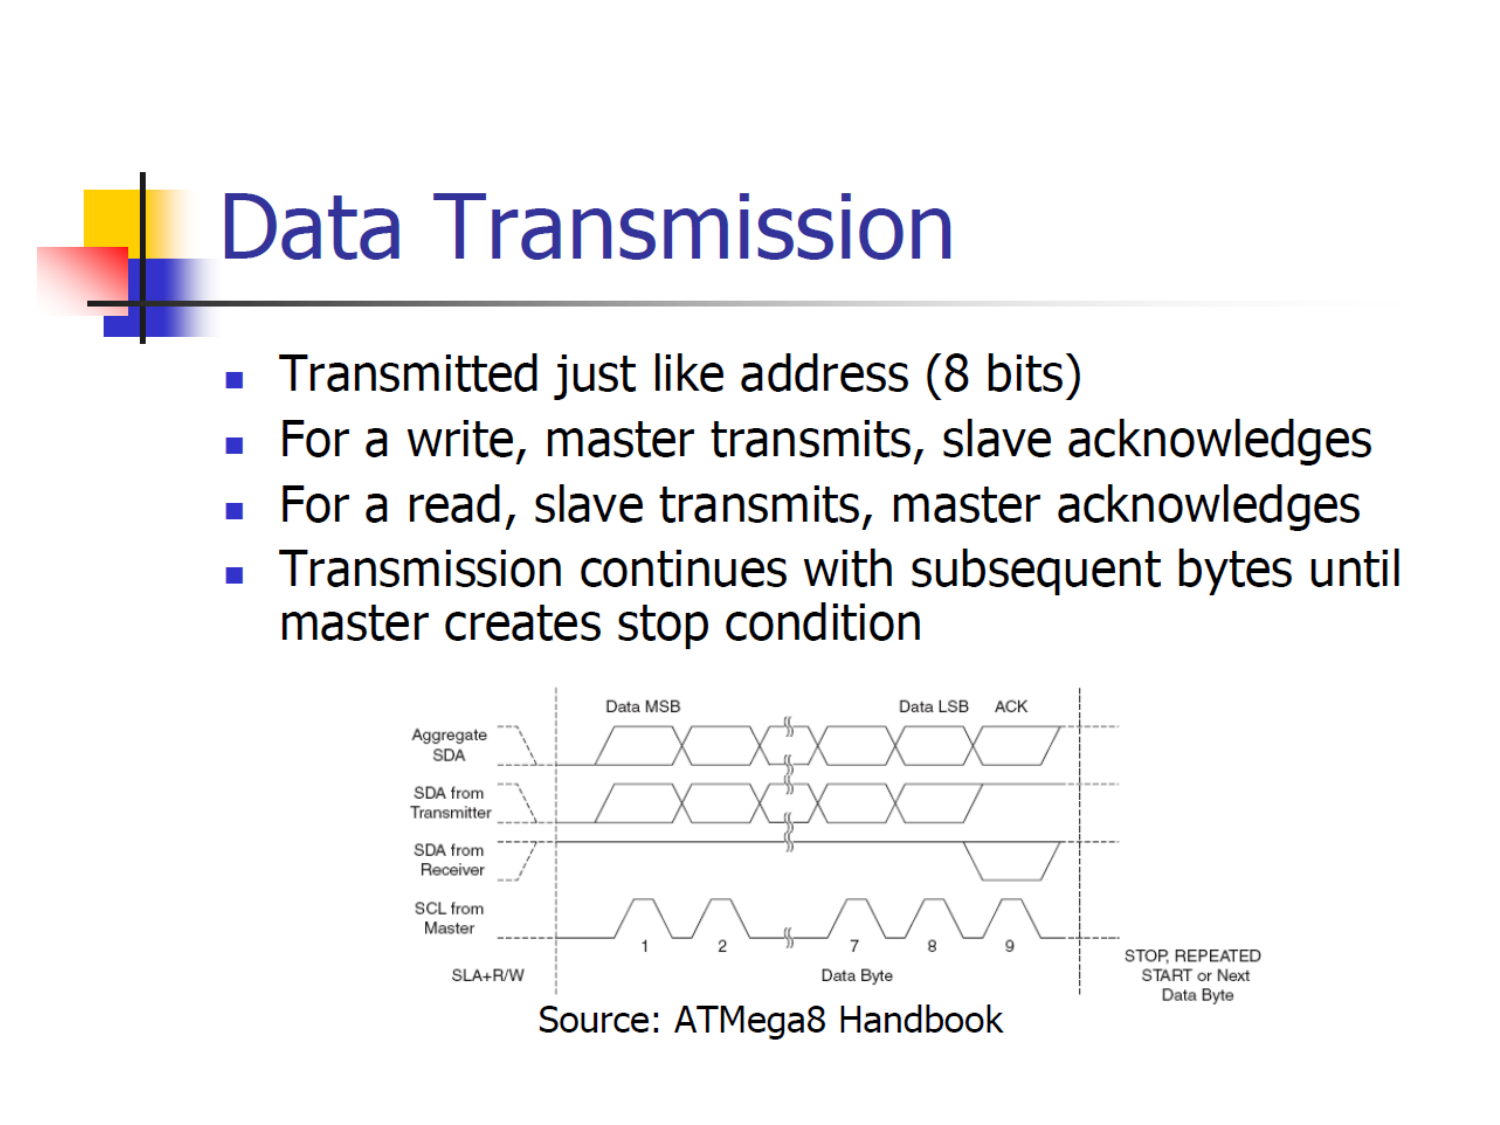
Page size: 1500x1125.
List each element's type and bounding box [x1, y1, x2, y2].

text_box [16, 12, 1500, 1125]
